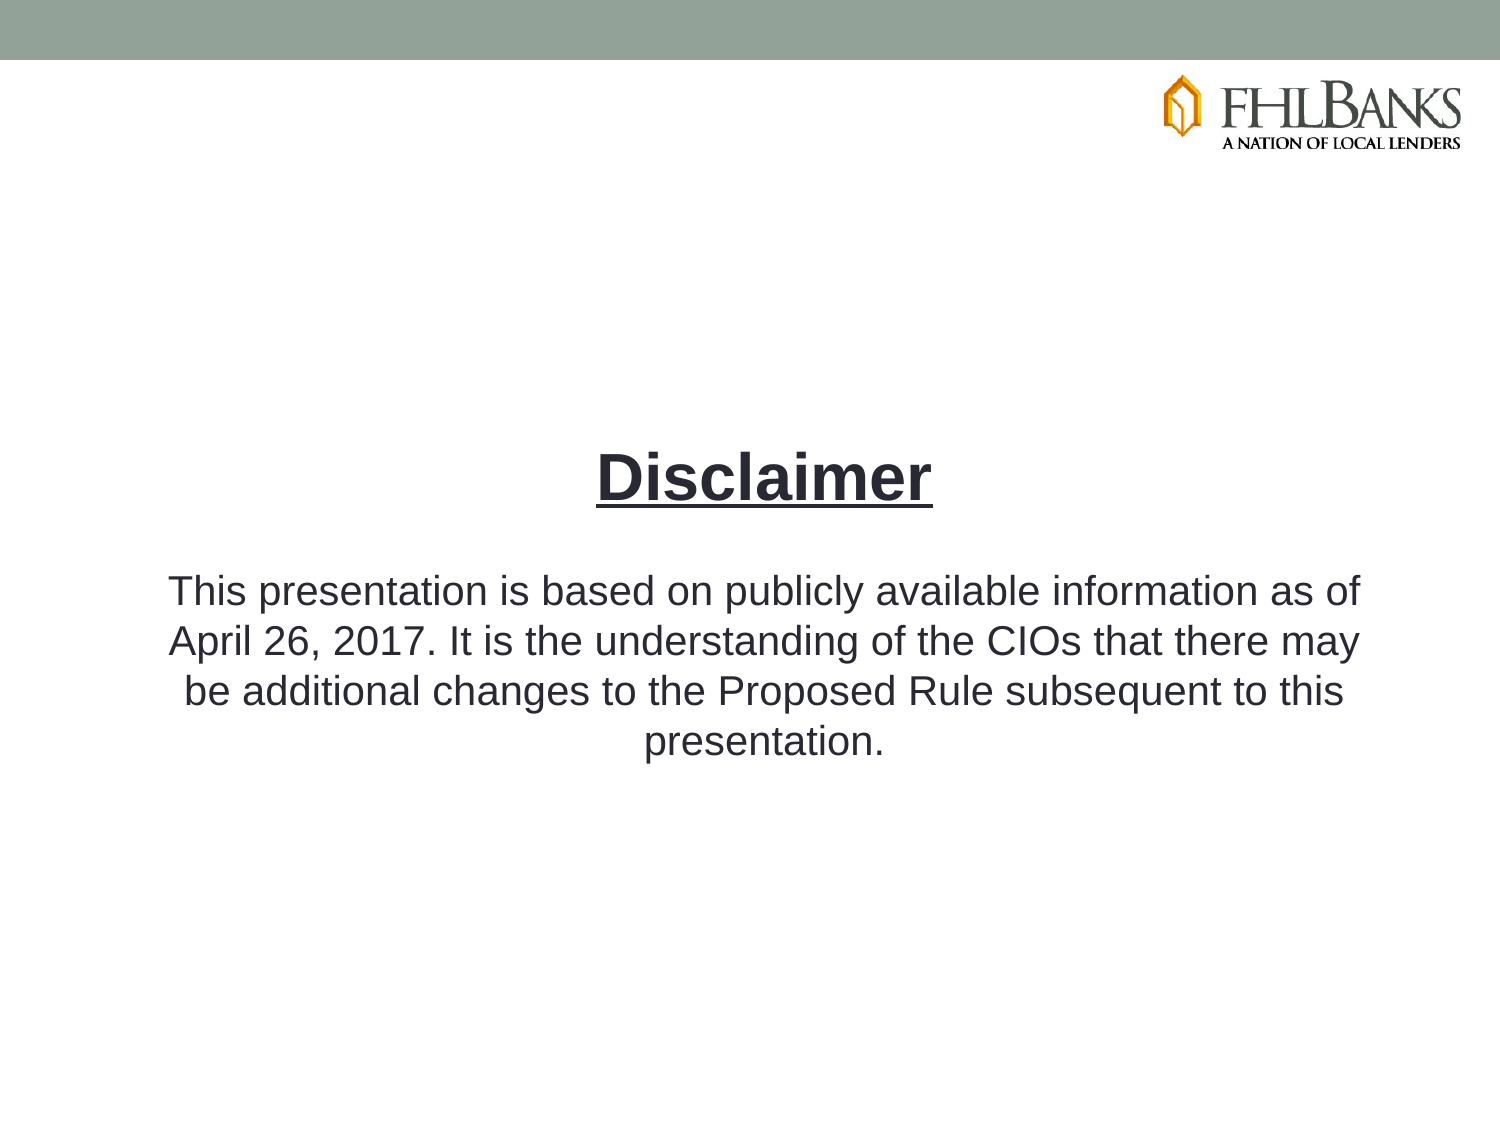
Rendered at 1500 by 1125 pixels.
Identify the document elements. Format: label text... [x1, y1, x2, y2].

text_box Disclaimer This presentation is based on publicly available information as of April 26, 2017. It is the understanding of the CIOs that there may be additional changes to the Proposed Rule subsequent to this presentation. [133, 499, 1396, 863]
picture [1155, 73, 1461, 149]
